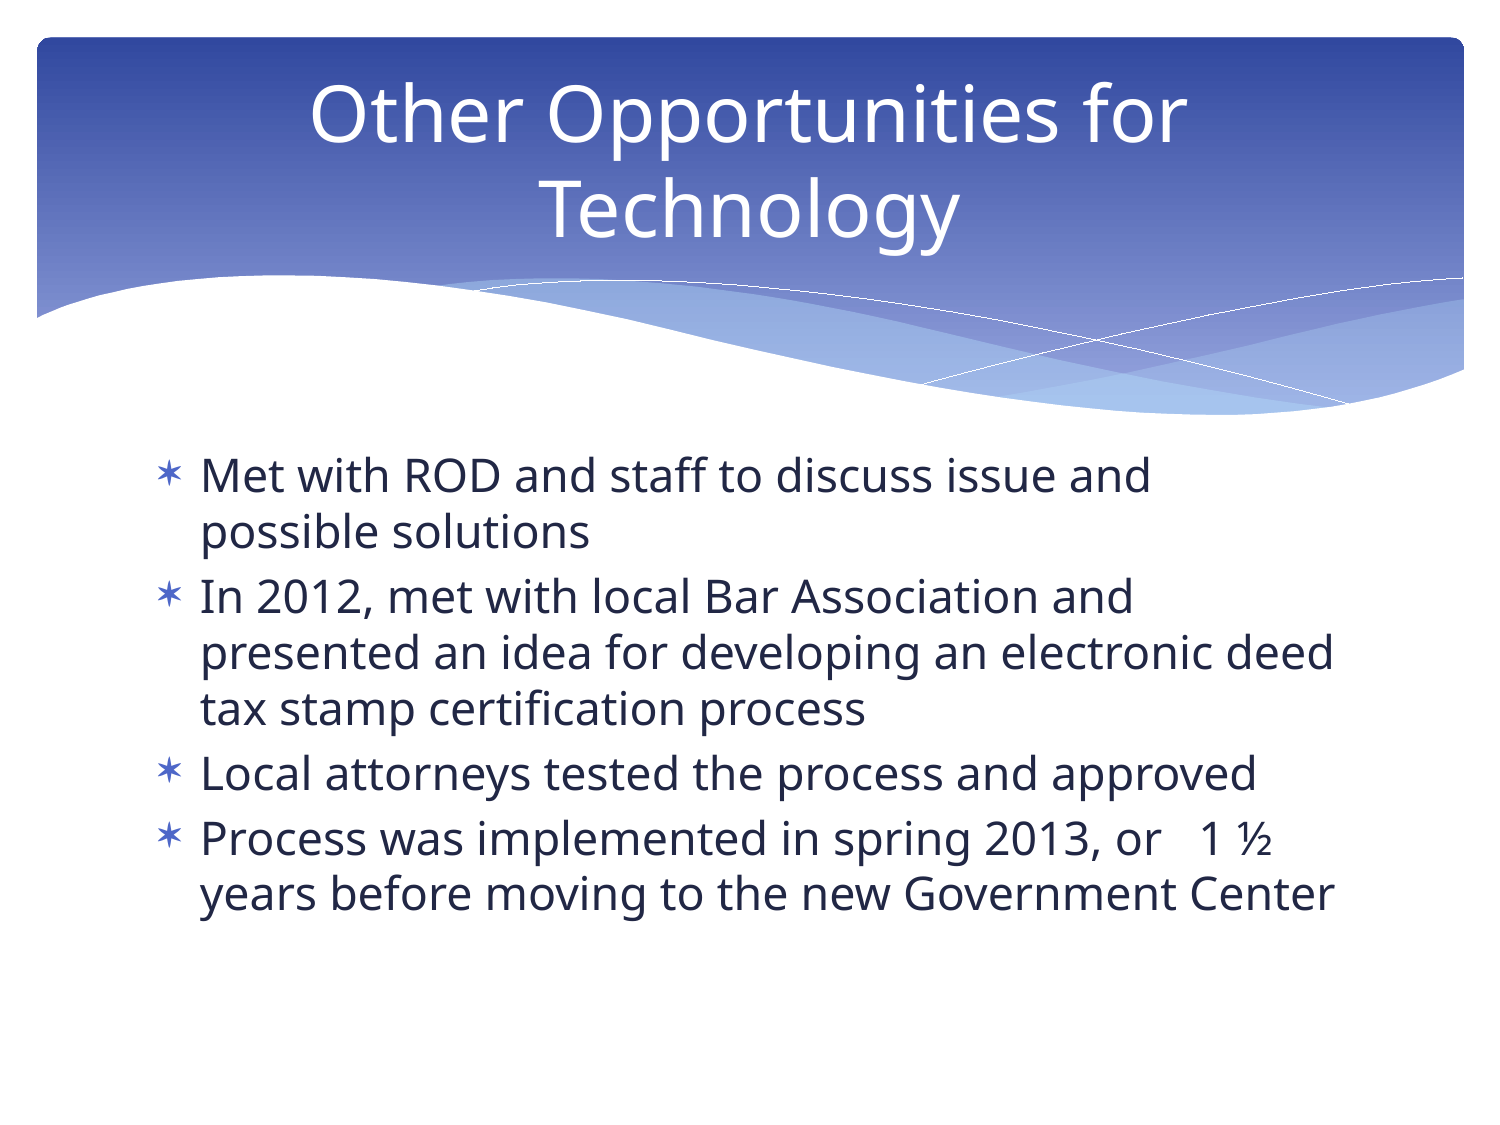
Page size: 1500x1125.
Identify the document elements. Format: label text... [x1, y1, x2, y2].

list Met with ROD and staff to discuss issue and possible solutions In 2012, met with local Bar Association and presented an idea for developing an electronic deed tax stamp certification process Local attorneys tested the process and approved Process was implemented in spring 2013, or 1 ½ years before moving to the new Government Center [143, 438, 1359, 1005]
title Other Opportunities for Technology [75, 55, 1425, 261]
